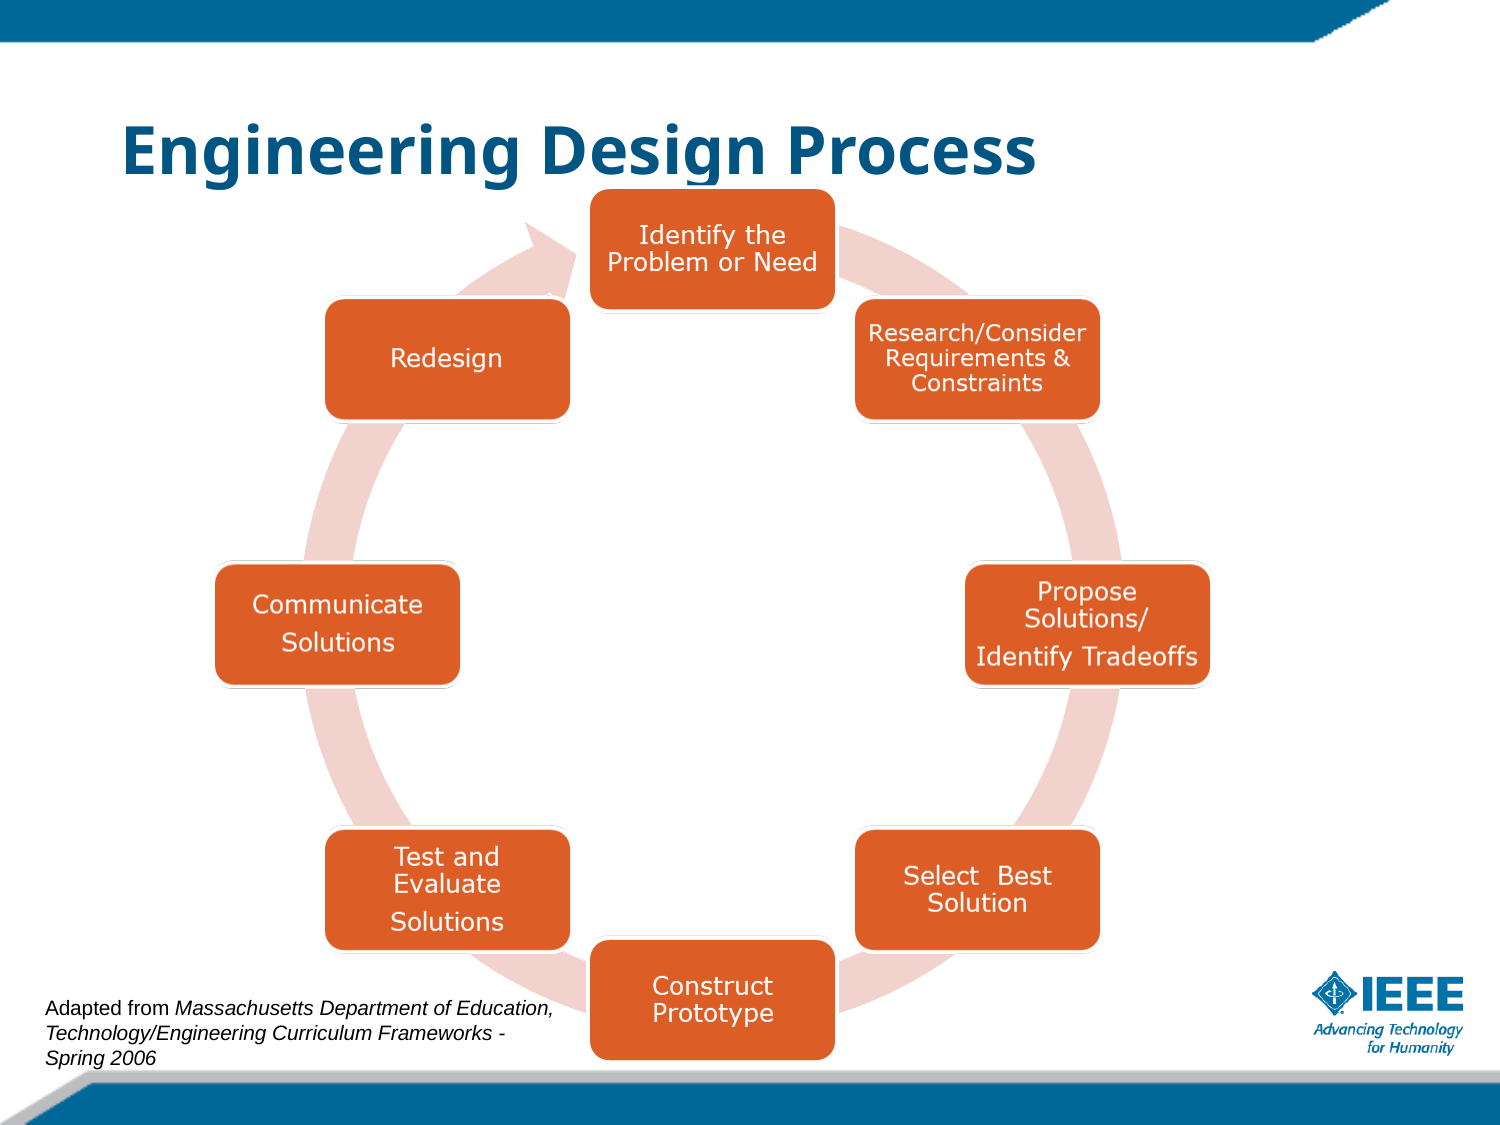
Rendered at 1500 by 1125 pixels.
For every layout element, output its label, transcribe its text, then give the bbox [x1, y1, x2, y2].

picture [0, 0, 1500, 1125]
title Engineering Design Process [111, 99, 1388, 288]
text_box Adapted from Massachusetts Department of Education, Technology/Engineering Curriculum Frameworks - Spring 2006 [37, 987, 575, 1078]
